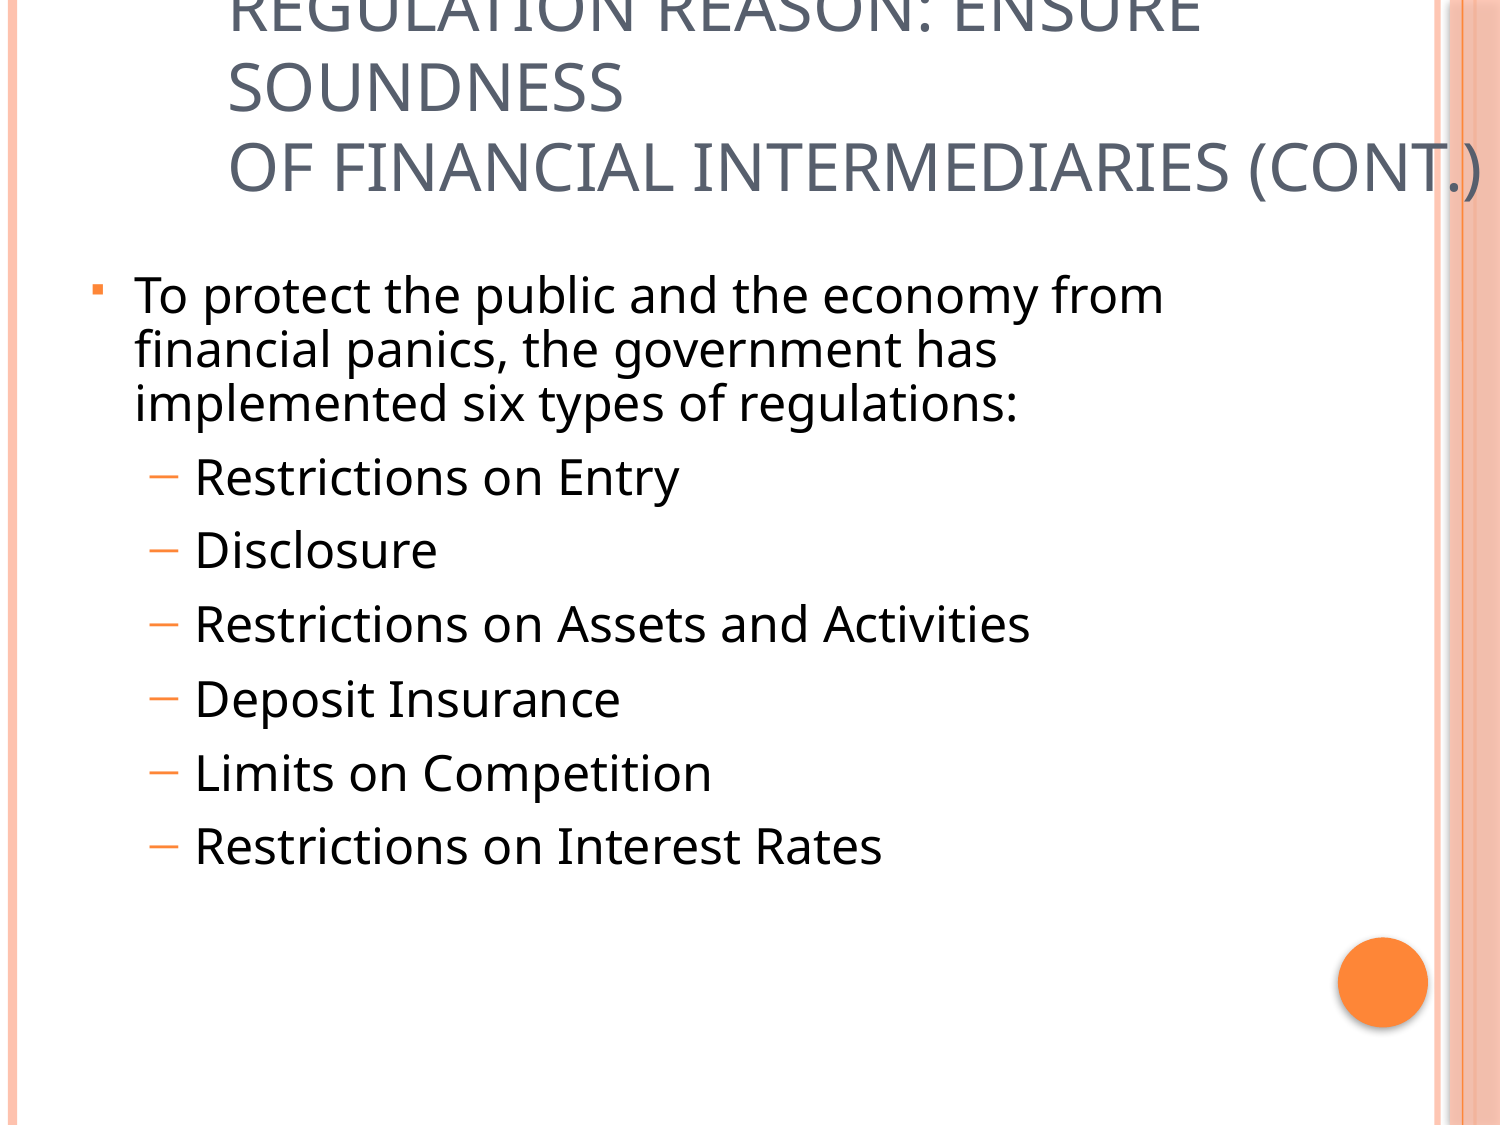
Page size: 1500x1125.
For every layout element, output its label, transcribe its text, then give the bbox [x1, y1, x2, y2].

list To protect the public and the economy from financial panics, the government has implemented six types of regulations: Restrictions on Entry Disclosure Restrictions on Assets and Activities Deposit Insurance Limits on Competition Restrictions on Interest Rates [75, 262, 1300, 1062]
title Regulation Reason: Ensure Soundness of Financial Intermediaries (cont.) [212, 24, 1500, 213]
